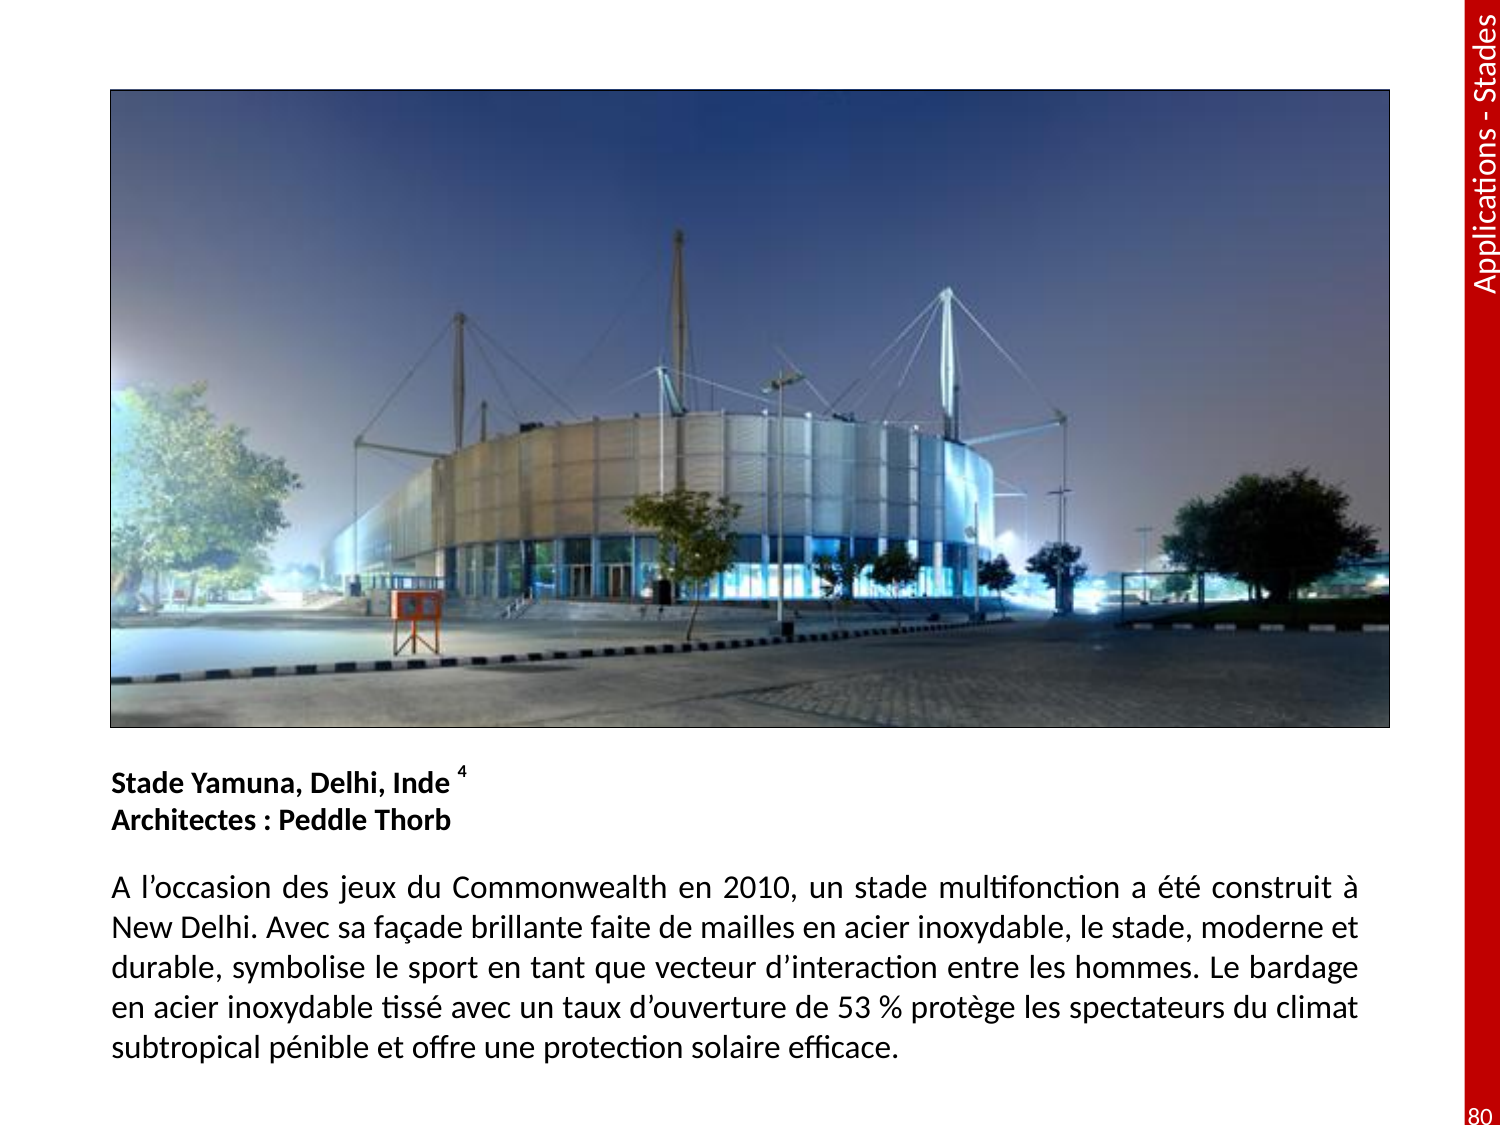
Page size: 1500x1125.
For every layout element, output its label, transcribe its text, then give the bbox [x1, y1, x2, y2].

picture [109, 89, 1391, 729]
list A l’occasion des jeux du Commonwealth en 2010, un stade multifonction a été construit à New Delhi. Avec sa façade brillante faite de mailles en acier inoxydable, le stade, moderne et durable, symbolise le sport en tant que vecteur d’interaction entre les hommes. Le bardage en acier inoxydable tissé avec un taux d’ouverture de 53 % protège les spectateurs du climat subtropical pénible et offre une protection solaire efficace. [96, 857, 1377, 1125]
slide_number 80 [1452, 1093, 1500, 1125]
title Stade Yamuna, Delhi, Inde 4 Architectes : Peddle Thorb [96, 751, 997, 845]
